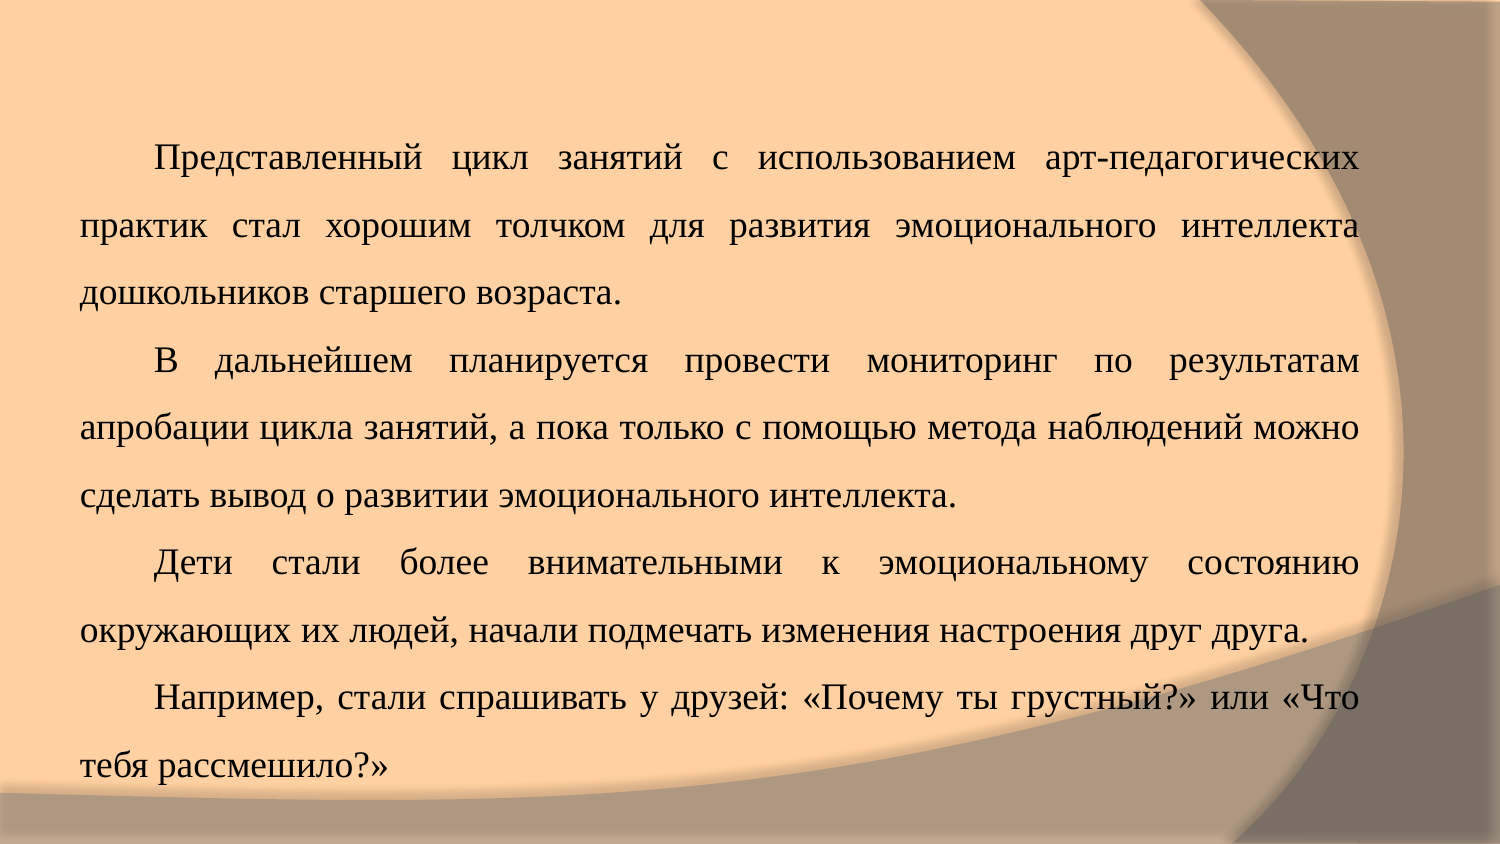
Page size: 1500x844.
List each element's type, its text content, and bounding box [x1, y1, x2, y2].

text_box Представленный цикл занятий с использованием арт-педагогических практик стал хорошим толчком для развития эмоционального интеллекта дошкольников старшего возраста. В дальнейшем планируется провести мониторинг по результатам апробации цикла занятий, а пока только с помощью метода наблюдений можно сделать вывод о развитии эмоционального интеллекта. Дети стали более внимательными к эмоциональному состоянию окружающих их людей, начали подмечать изменения настроения друг друга. Например, стали спрашивать у друзей: «Почему ты грустный?» или «Что тебя рассмешило?» [64, 102, 1376, 793]
